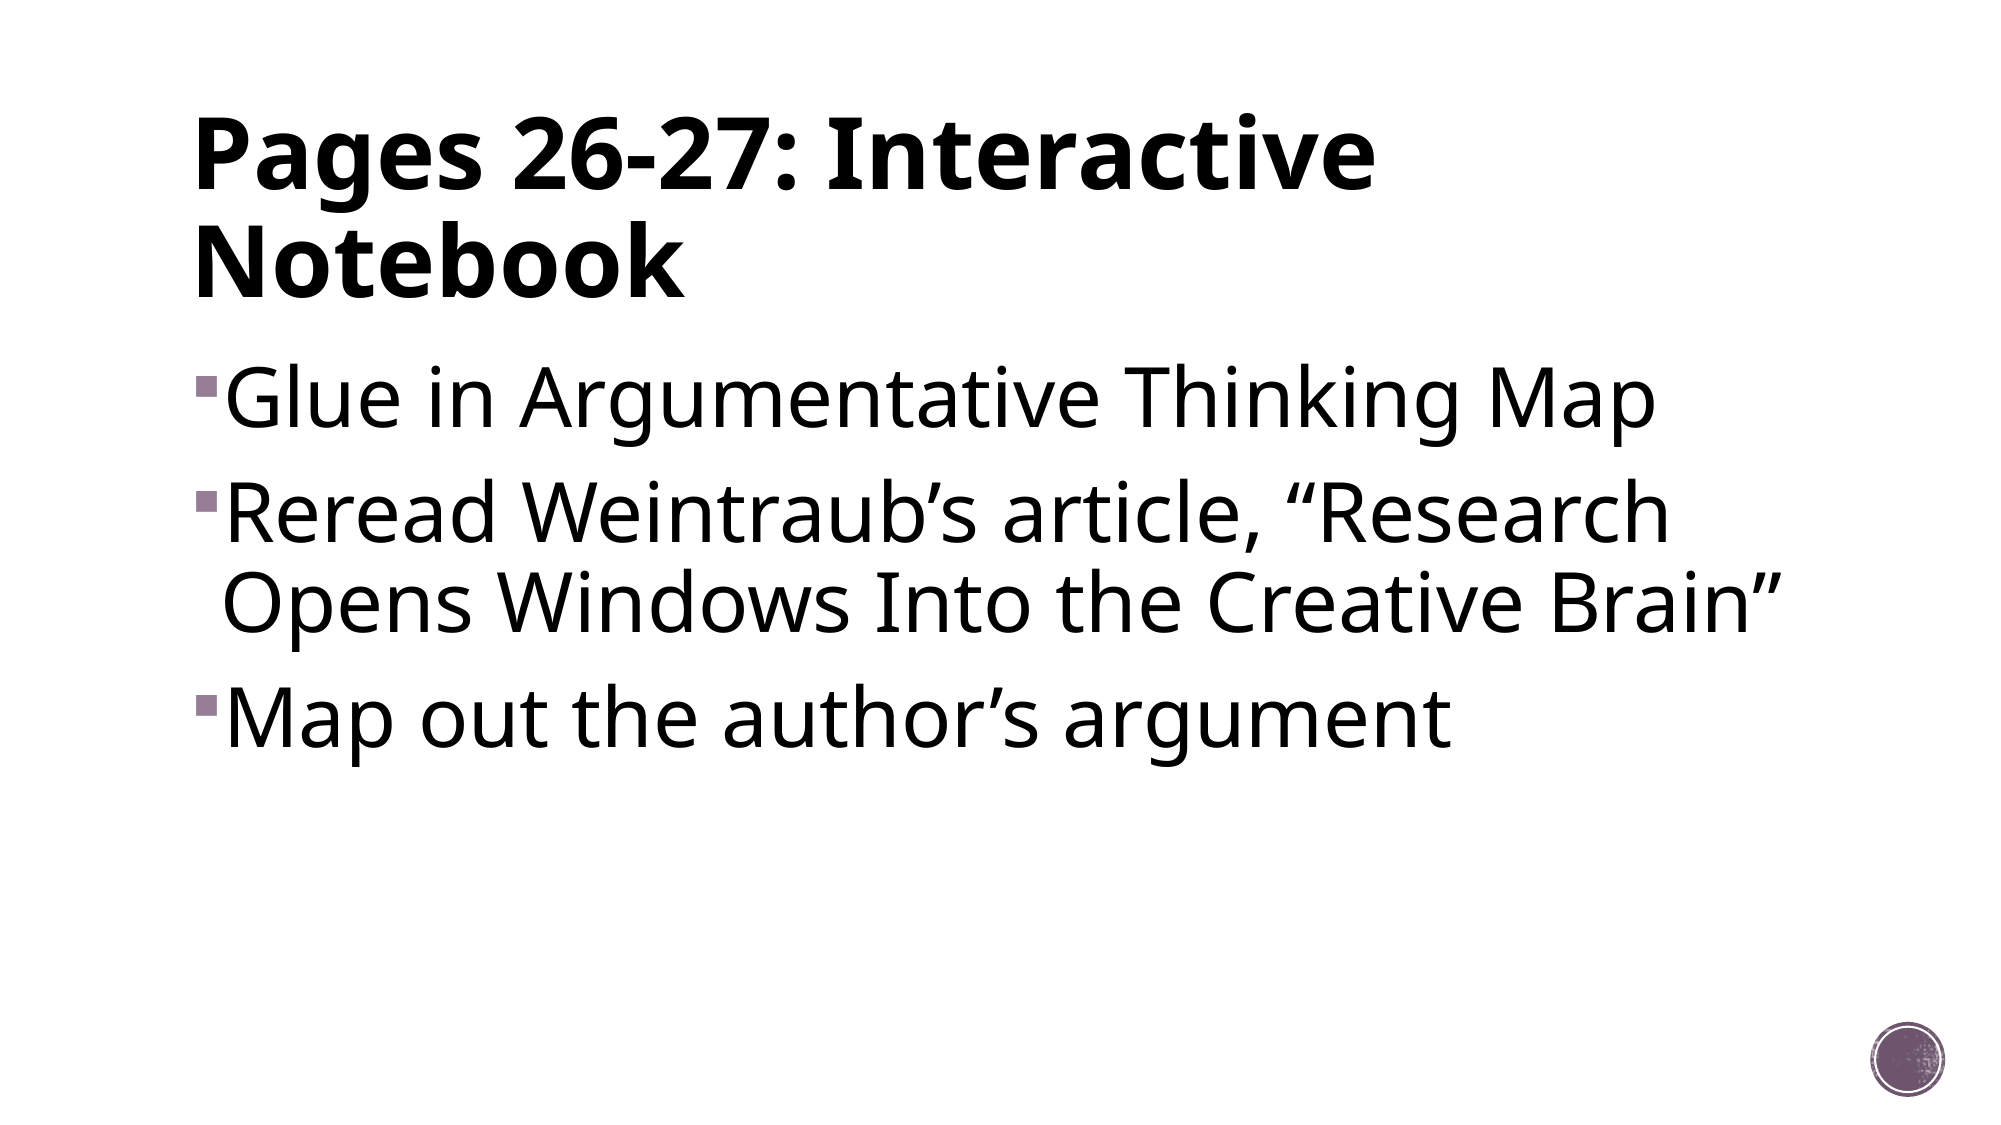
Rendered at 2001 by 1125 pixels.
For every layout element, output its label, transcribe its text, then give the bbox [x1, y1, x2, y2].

list Glue in Argumentative Thinking Map Reread Weintraub’s article, “Research Opens Windows Into the Creative Brain” Map out the author’s argument [175, 348, 1826, 1013]
title Pages 26-27: Interactive Notebook [175, 79, 1826, 344]
